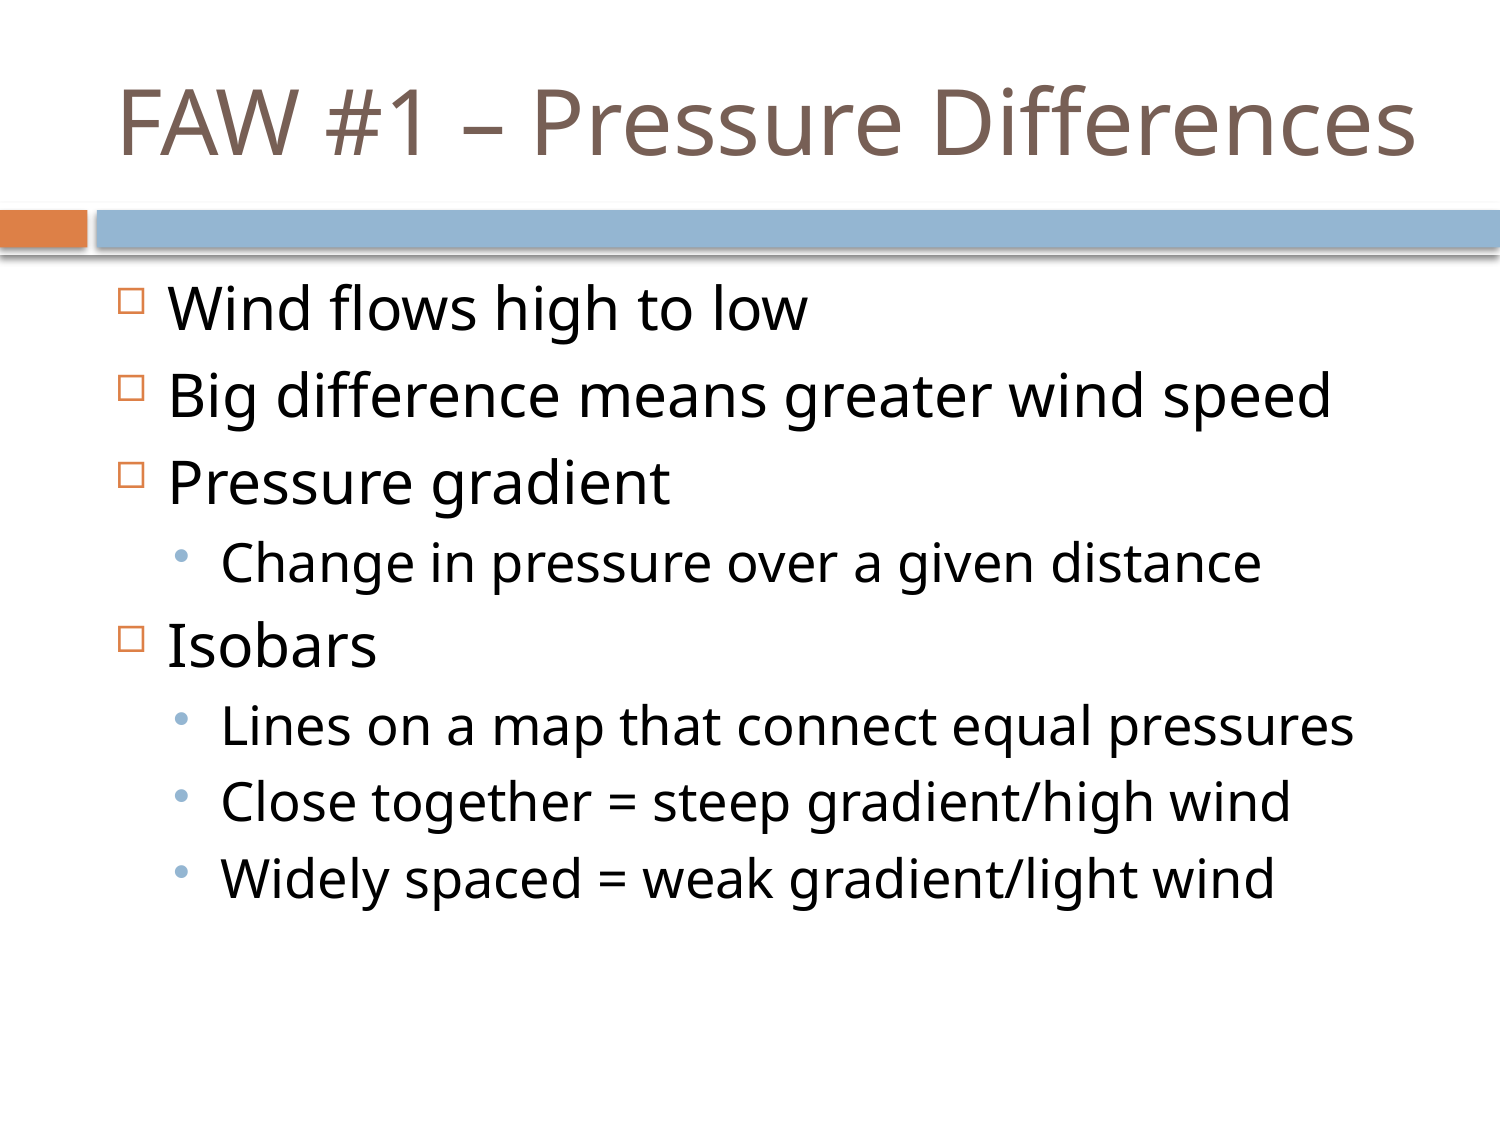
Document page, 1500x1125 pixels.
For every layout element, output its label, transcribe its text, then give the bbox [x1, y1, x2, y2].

list Wind flows high to low Big difference means greater wind speed Pressure gradient Change in pressure over a given distance Isobars Lines on a map that connect equal pressures Close together = steep gradient/high wind Widely spaced = weak gradient/light wind [100, 262, 1438, 1000]
title FAW #1 – Pressure Differences [100, 37, 1438, 200]
